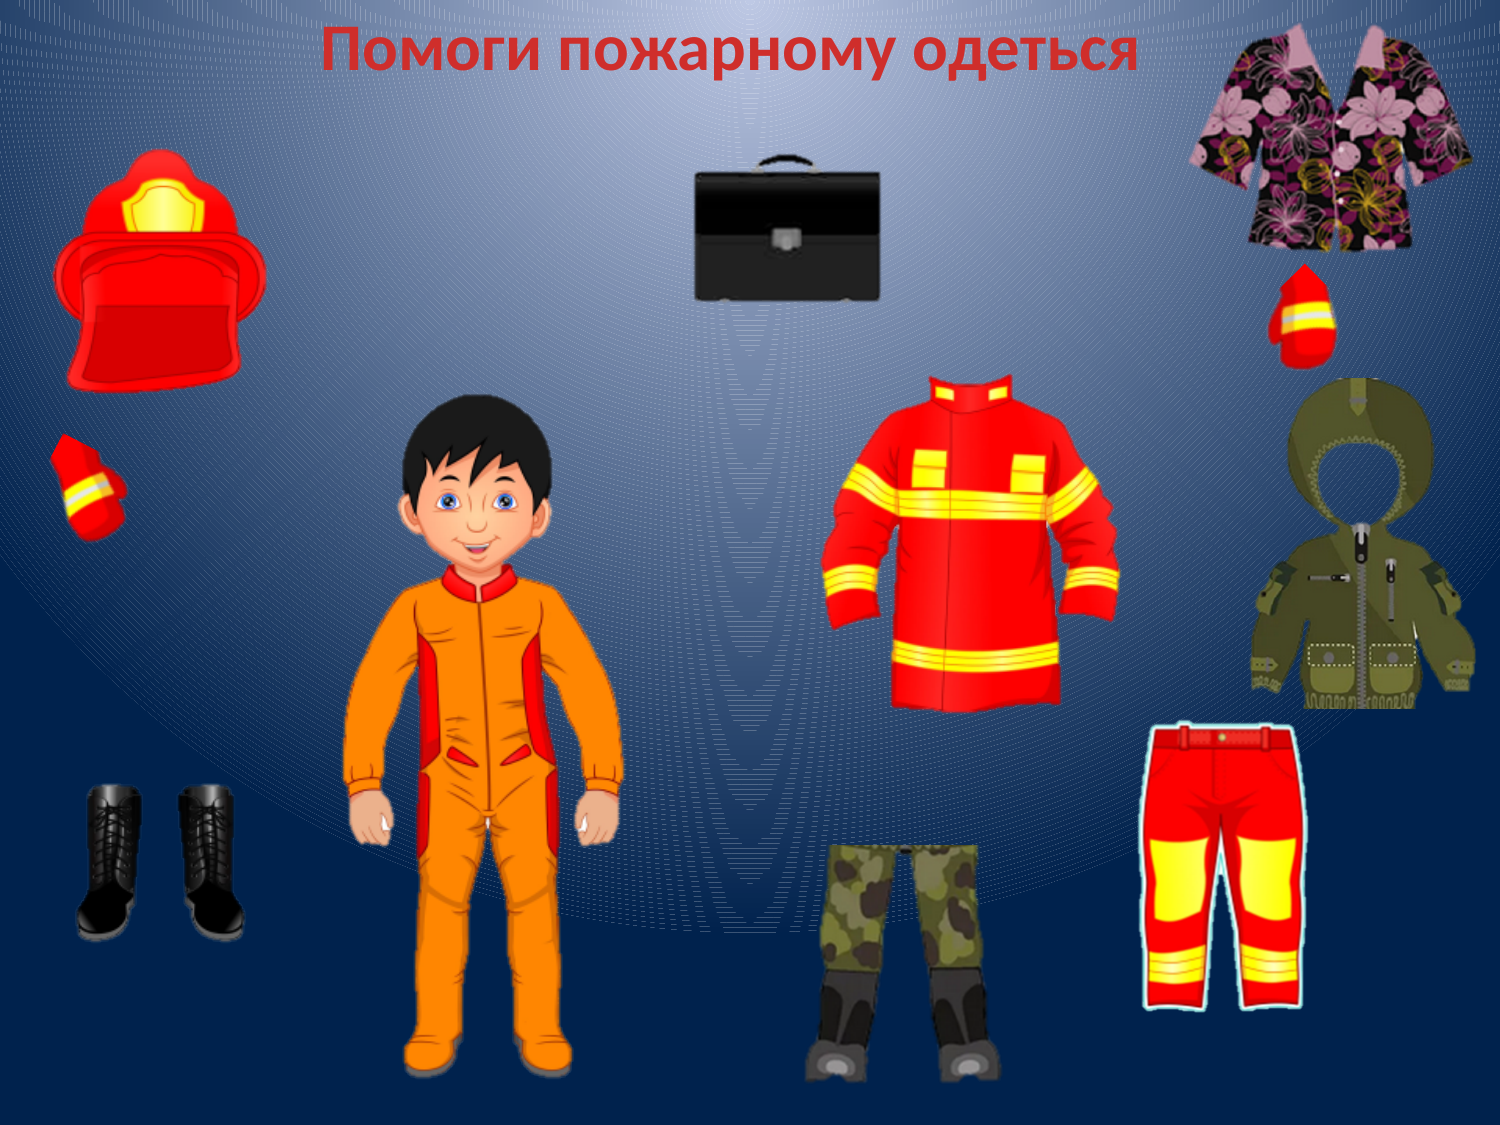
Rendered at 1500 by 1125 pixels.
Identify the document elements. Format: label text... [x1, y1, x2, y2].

picture [328, 378, 655, 1087]
picture [62, 744, 283, 946]
text_box Помоги пожарному одеться [305, 0, 1156, 92]
picture [711, 0, 1500, 1103]
picture [38, 144, 285, 417]
picture [14, 433, 155, 576]
picture [653, 144, 916, 345]
